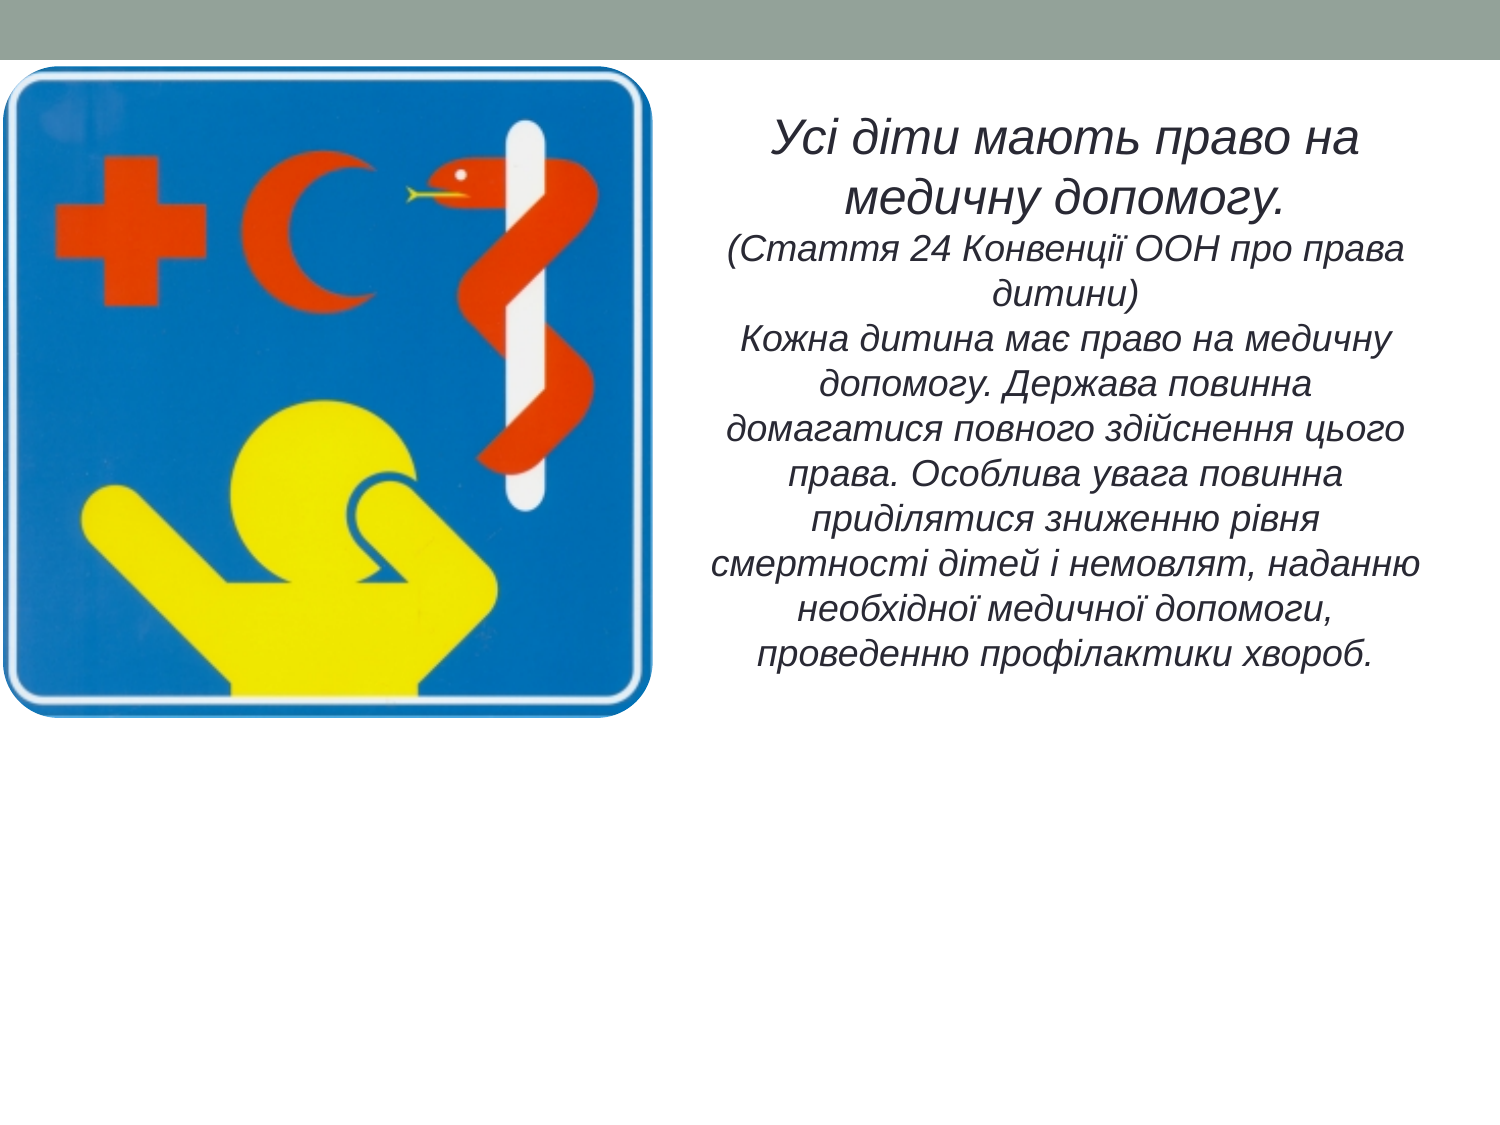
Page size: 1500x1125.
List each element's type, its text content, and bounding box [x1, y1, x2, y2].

text_box Усі діти мають право на медичну допомогу. (Стаття 24 Конвенції ООН про права дитини) Кожна дитина має право на медичну допомогу. Держава повинна домагатися повного здійснення цього права. Особлива увага повинна приділятися зниженню рівня смертності дітей і немовлят, наданню необхідної медичної допомоги, проведенню профілактики хвороб. [690, 96, 1441, 682]
picture [2, 66, 653, 719]
